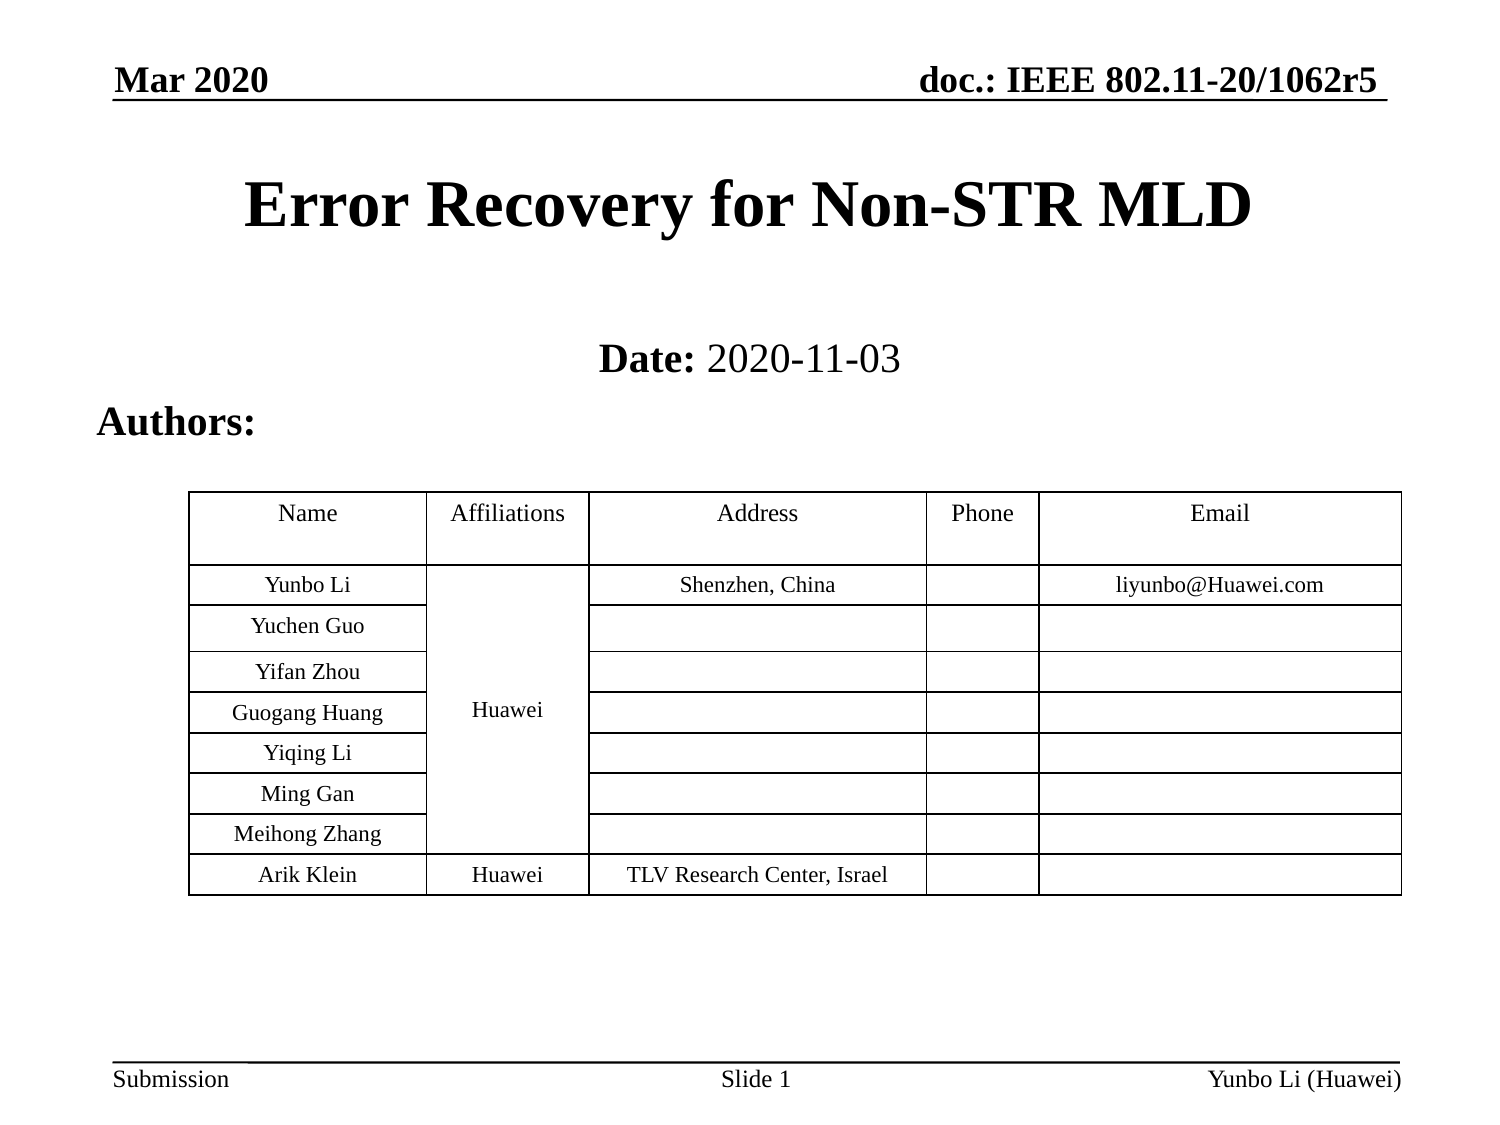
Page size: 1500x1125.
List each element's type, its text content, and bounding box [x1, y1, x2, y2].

table_cell [927, 566, 1038, 604]
table_cell Meihong Zhang [190, 815, 426, 853]
table_cell [1040, 606, 1401, 651]
table_cell Yuchen Guo [190, 606, 426, 651]
table_cell [1040, 774, 1401, 813]
slide_number Slide 1 [712, 1061, 800, 1093]
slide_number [114, 54, 271, 101]
table_cell [1040, 693, 1401, 732]
table_cell [1040, 652, 1401, 691]
table_header Affiliations [427, 493, 588, 564]
table_cell [590, 652, 926, 691]
table_cell [1040, 815, 1401, 853]
list Date: 2020-11-03 [112, 323, 1388, 386]
table_cell Yifan Zhou [190, 652, 426, 691]
table_cell Yunbo Li [190, 566, 426, 604]
table_cell [1040, 855, 1401, 894]
table_cell Arik Klein [190, 855, 426, 894]
footer Yunbo Li (Huawei) [1204, 1061, 1402, 1093]
table_cell [590, 693, 926, 732]
table_header Email [1040, 493, 1401, 564]
table_cell Shenzhen, China [590, 566, 926, 604]
table_header Name [190, 493, 426, 564]
table_header Address [590, 493, 926, 564]
table_cell [590, 606, 926, 651]
table_cell [927, 693, 1038, 732]
text_box Authors: [81, 385, 319, 449]
table_cell [927, 606, 1038, 651]
table_header Phone [927, 493, 1038, 564]
table_cell [927, 652, 1038, 691]
table_cell TLV Research Center, Israel [590, 855, 926, 894]
table_cell Huawei [427, 566, 588, 853]
table_cell Ming Gan [190, 774, 426, 813]
table_cell [927, 774, 1038, 813]
table_cell [590, 774, 926, 813]
table_cell Yiqing Li [190, 734, 426, 772]
table_cell [927, 815, 1038, 853]
table_cell [927, 855, 1038, 894]
table_cell Huawei [427, 855, 588, 894]
table_cell [927, 734, 1038, 772]
table_cell liyunbo@Huawei.com [1040, 566, 1401, 604]
table_cell [590, 815, 926, 853]
table_cell Guogang Huang [190, 693, 426, 732]
title Error Recovery for Non-STR MLD [112, 112, 1388, 288]
table_cell [590, 734, 926, 772]
table_cell [1040, 734, 1401, 772]
